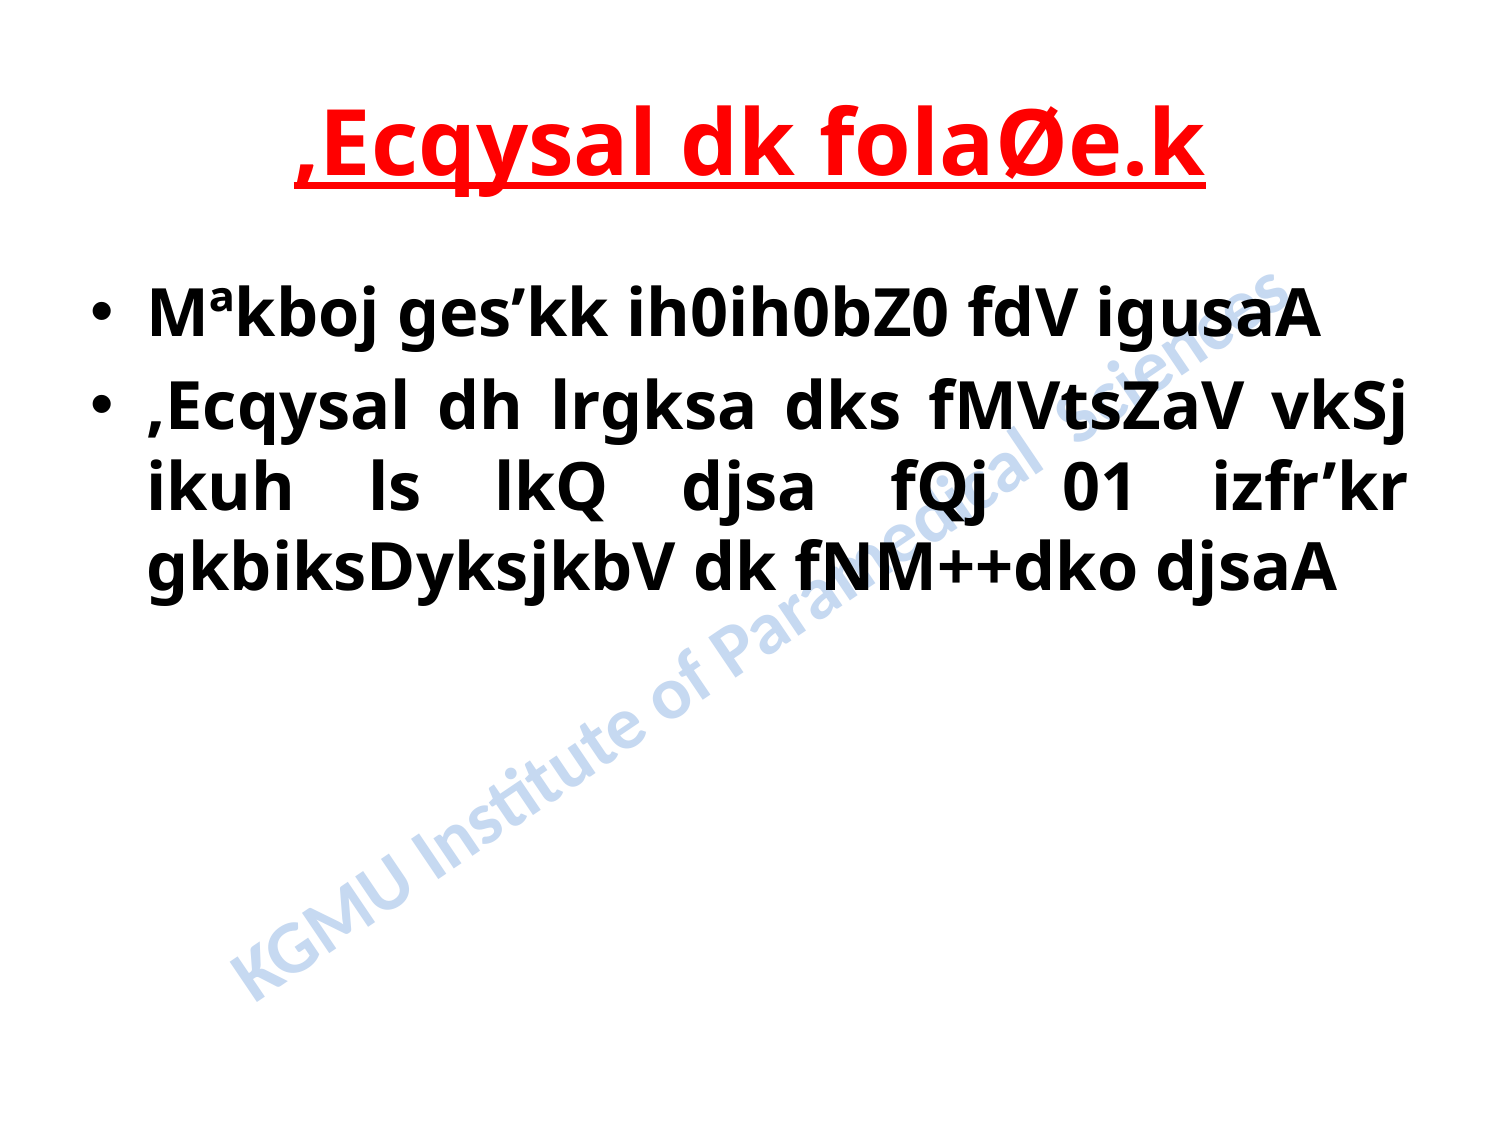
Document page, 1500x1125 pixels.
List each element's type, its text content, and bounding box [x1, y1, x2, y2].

title ,Ecqysal dk folaØe.k [75, 45, 1425, 233]
list Mªkboj ges’kk ih0ih0bZ0 fdV igusaA ,Ecqysal dh lrgksa dks fMVtsZaV vkSj ikuh ls lkQ djsa fQj 01 izfr’kr gkbiksDyksjkbV dk fNM++dko djsaA [75, 262, 1425, 1005]
